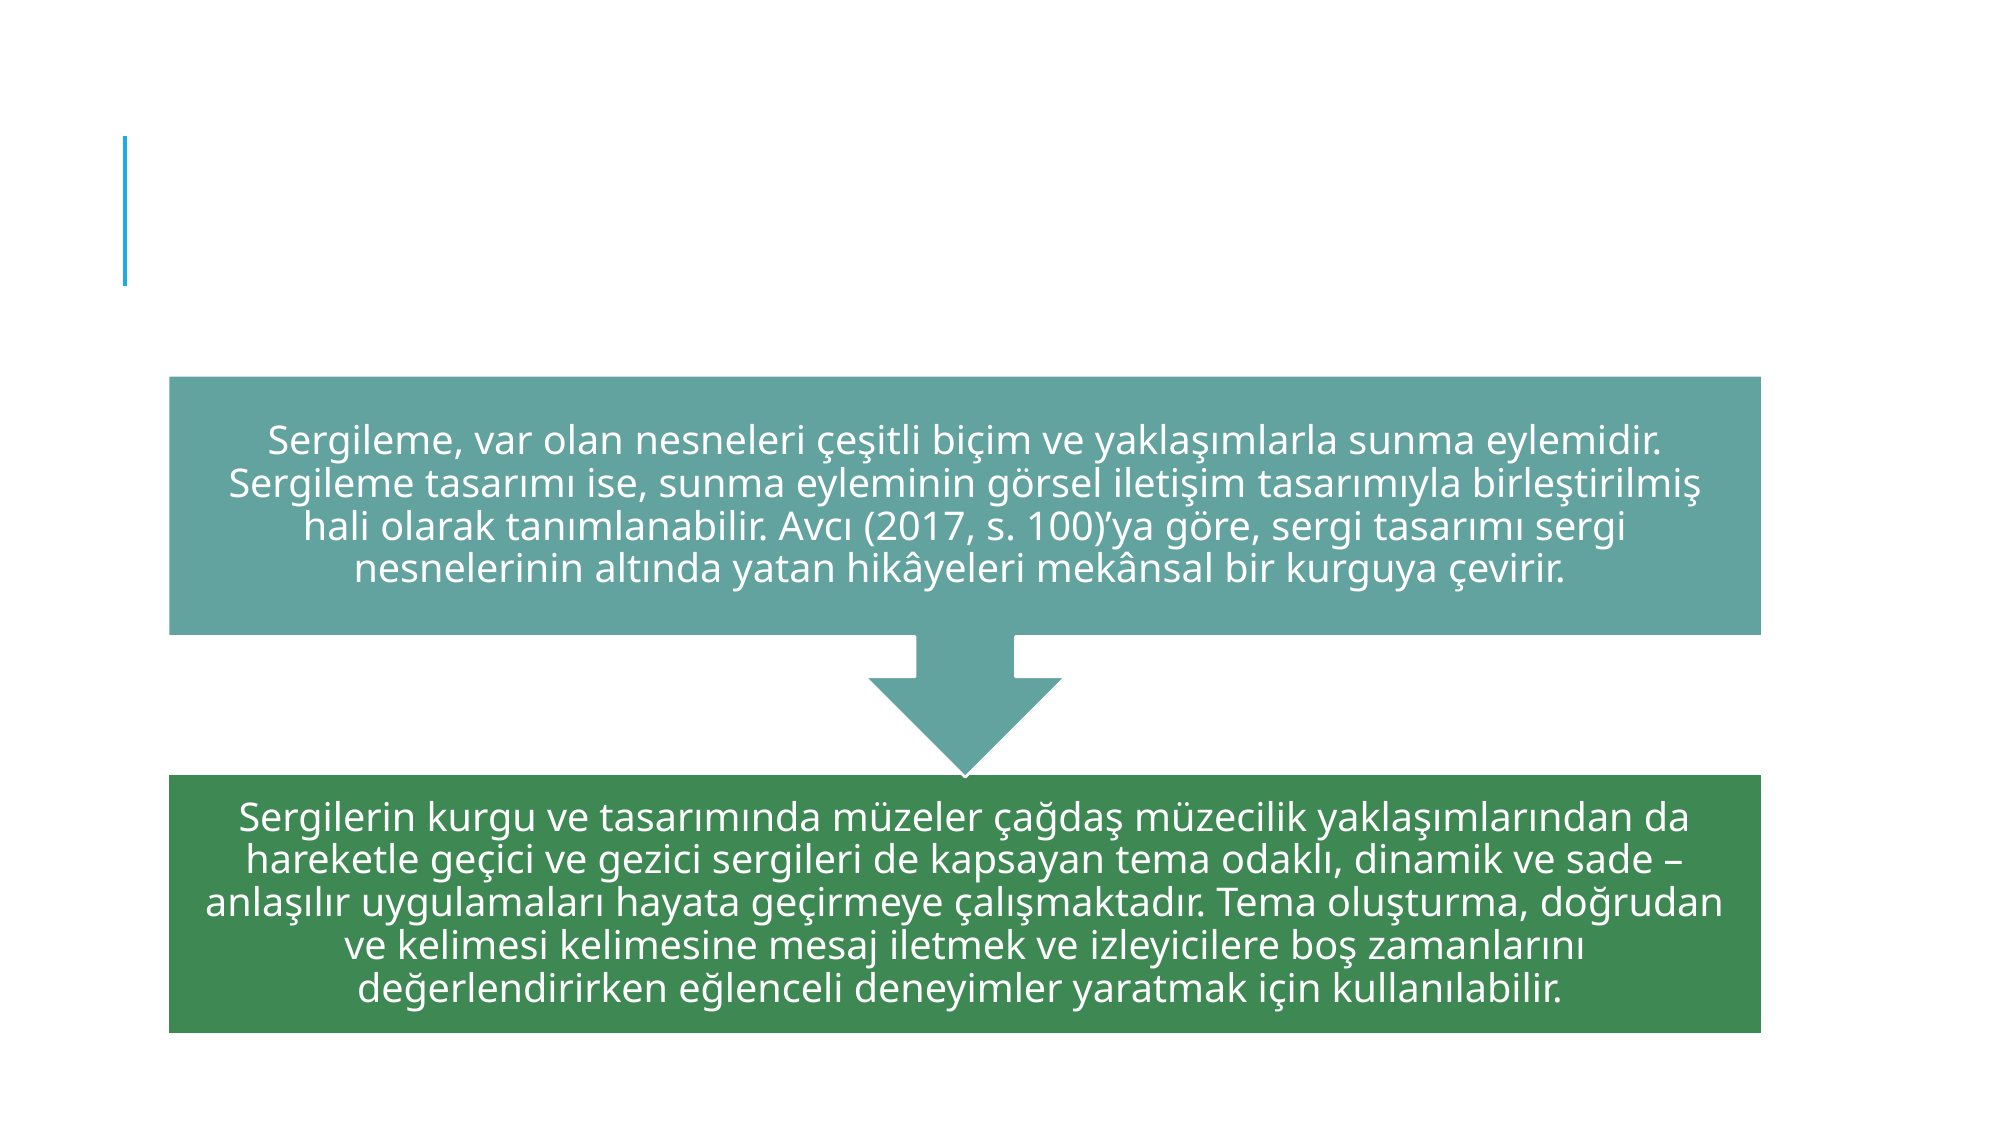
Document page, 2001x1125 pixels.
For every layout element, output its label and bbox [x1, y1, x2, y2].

list [167, 374, 1763, 1036]
